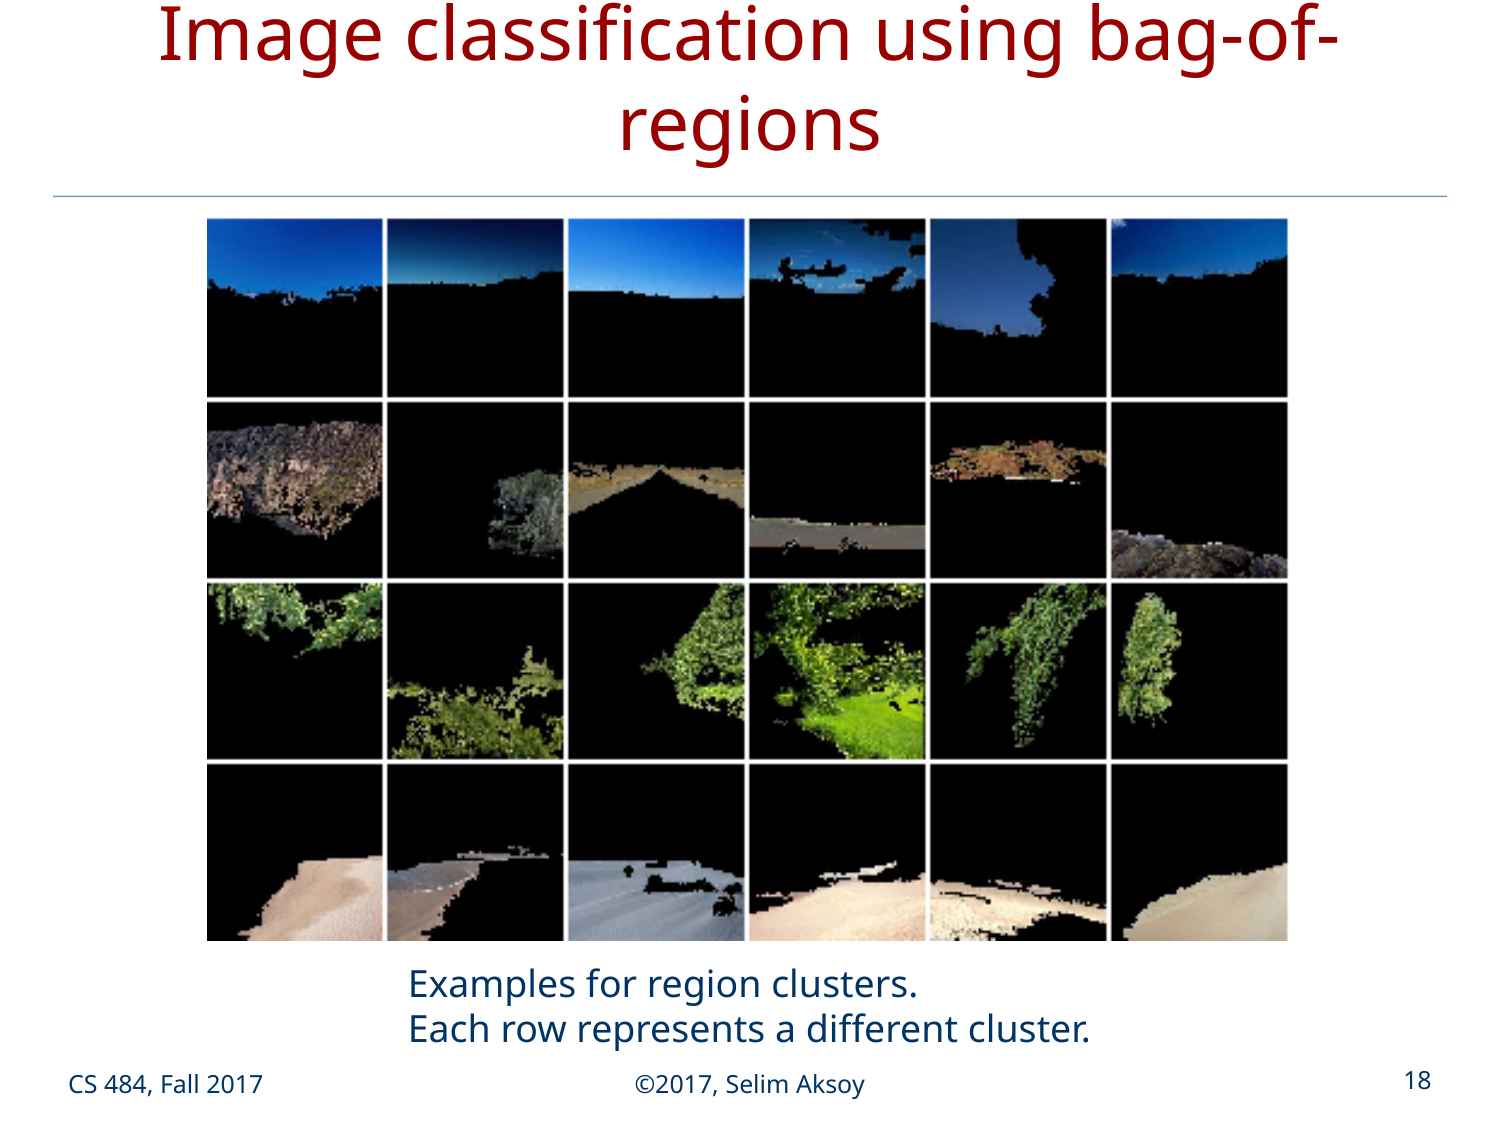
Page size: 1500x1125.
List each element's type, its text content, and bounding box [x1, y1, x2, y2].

picture [207, 216, 1293, 941]
slide_number 18 [1134, 1052, 1448, 1107]
slide_number CS 484, Fall 2017 [52, 1052, 366, 1107]
title Image classification using bag-of-regions [53, 31, 1447, 173]
footer ©2017, Selim Aksoy [511, 1057, 988, 1107]
text_box Examples for region clusters. Each row represents a different cluster. [393, 952, 1107, 1057]
